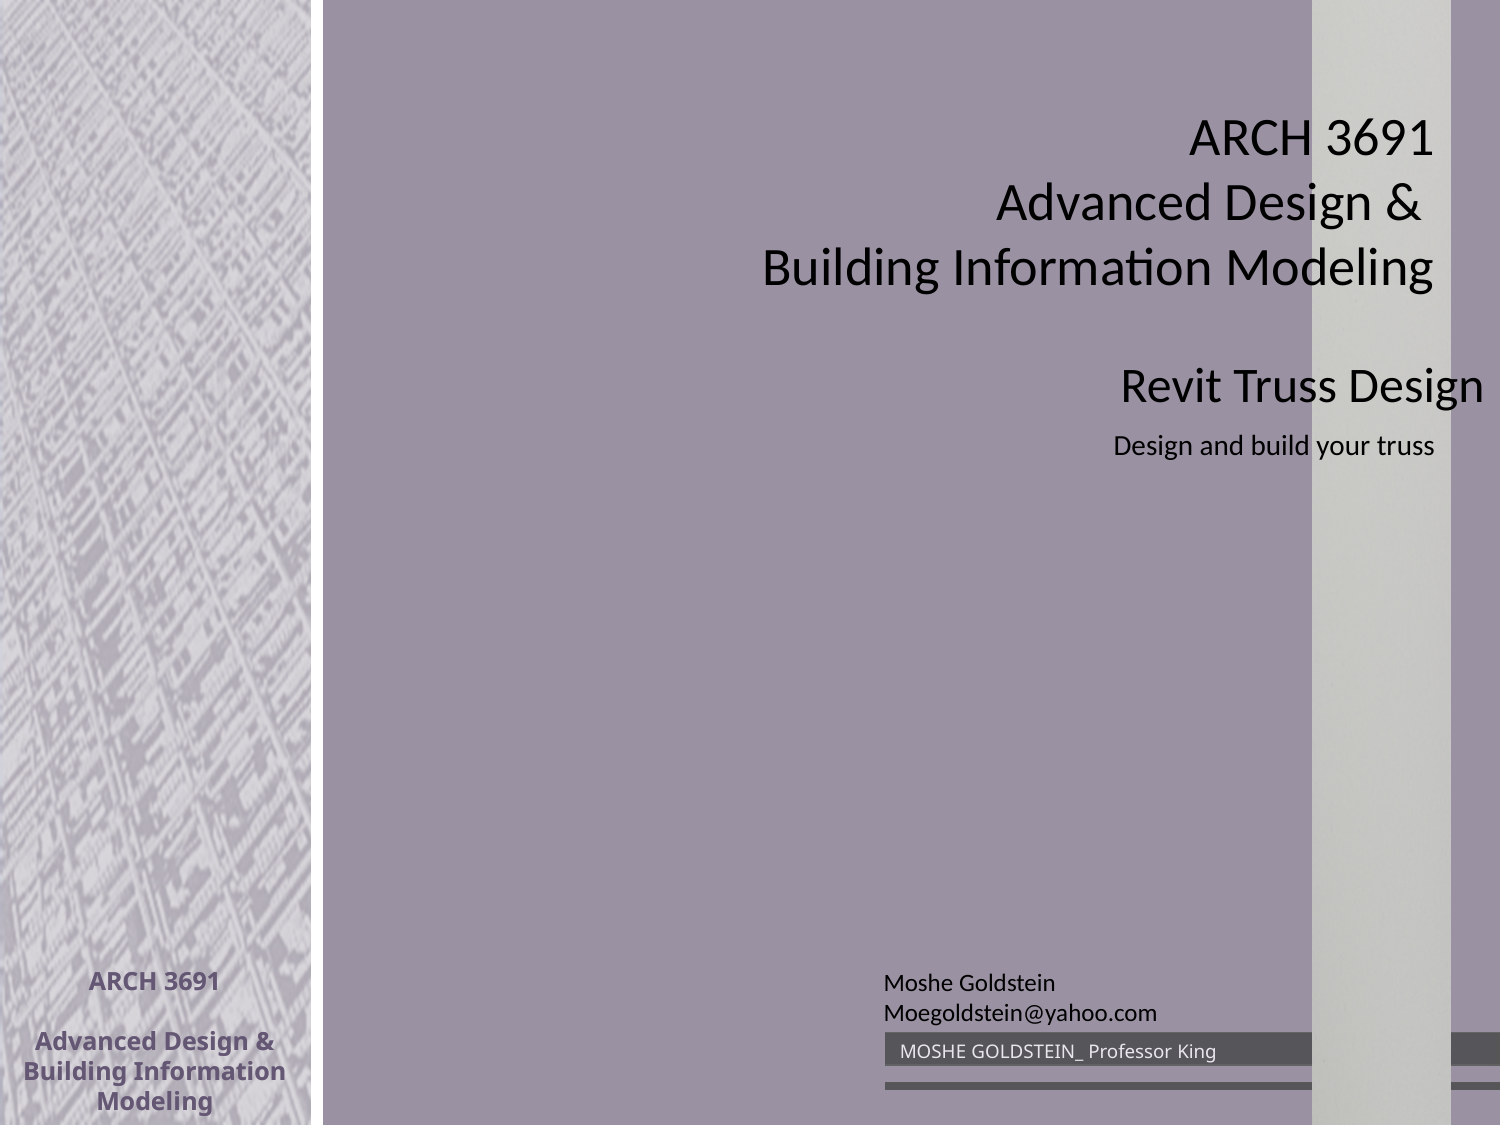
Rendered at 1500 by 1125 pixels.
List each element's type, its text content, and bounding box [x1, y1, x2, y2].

picture [0, 0, 323, 1125]
text_box Moshe Goldstein Moegoldstein@yahoo.com [868, 959, 1319, 1035]
picture [1312, 0, 1451, 224]
text_box Revit Truss Design [1087, 224, 1500, 463]
text_box ARCH 3691 Advanced Design & Building Information Modeling [0, 958, 311, 1124]
picture [885, 463, 1500, 1125]
text_box ARCH 3691 Advanced Design & Building Information Modeling Design and build your truss [237, 93, 1450, 607]
